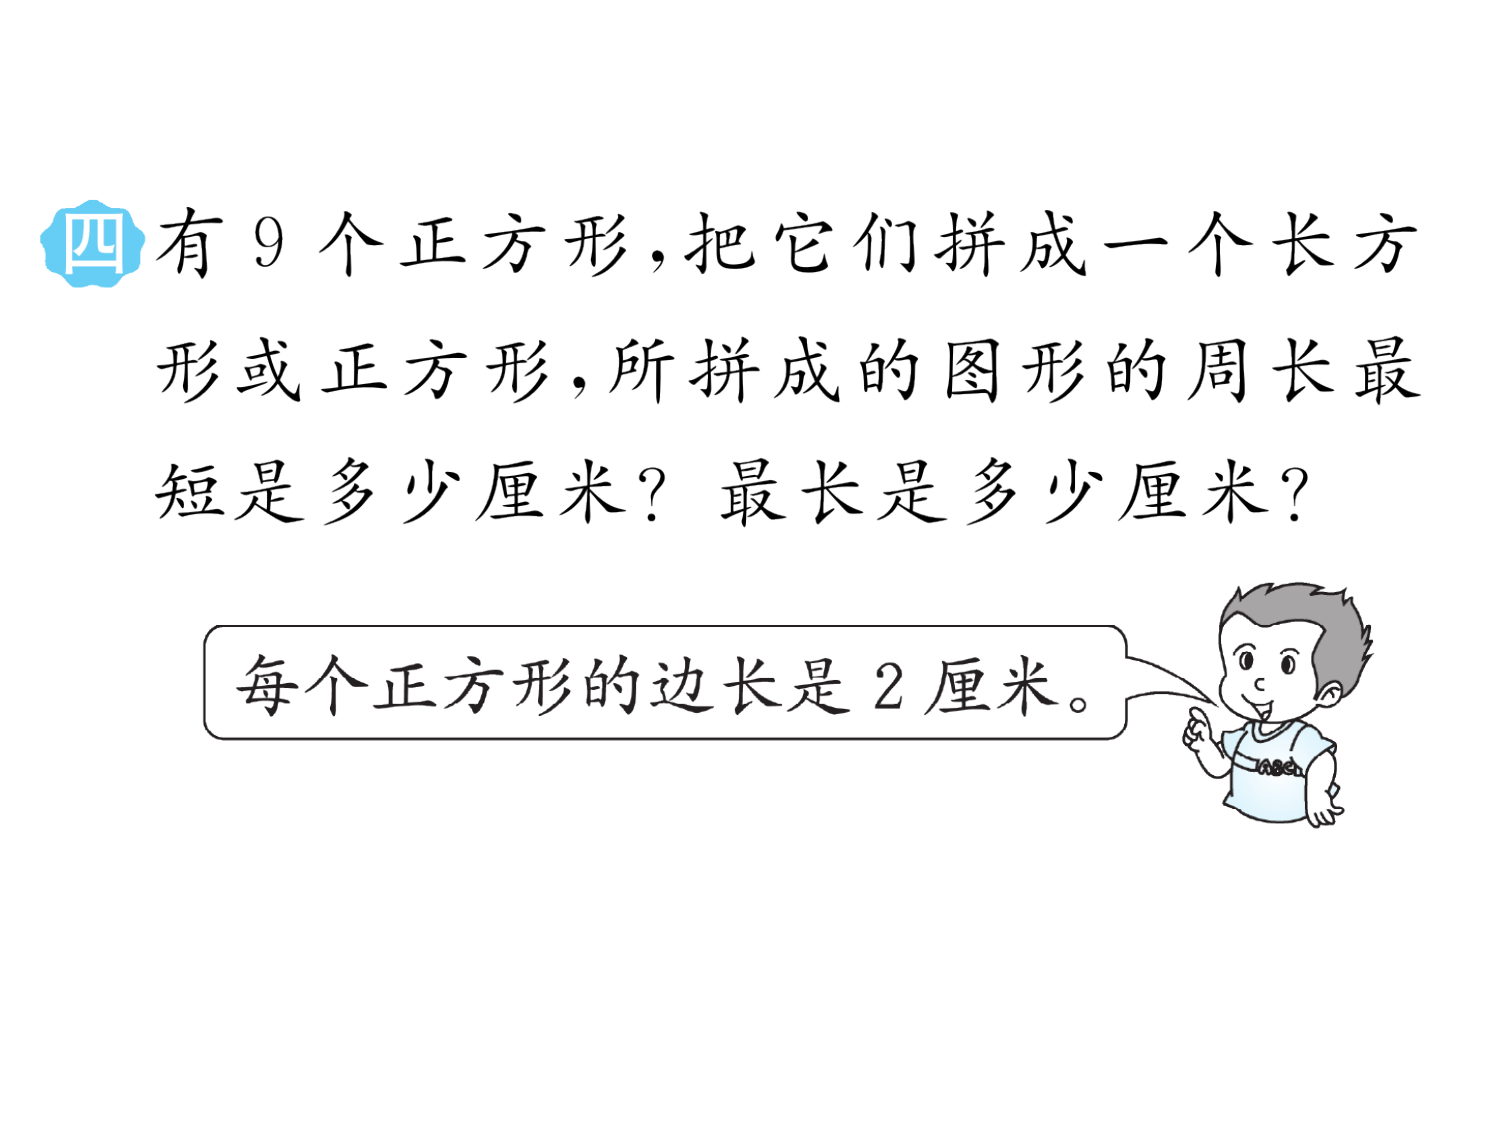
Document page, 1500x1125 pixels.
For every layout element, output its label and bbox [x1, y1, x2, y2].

picture [35, 177, 1453, 835]
